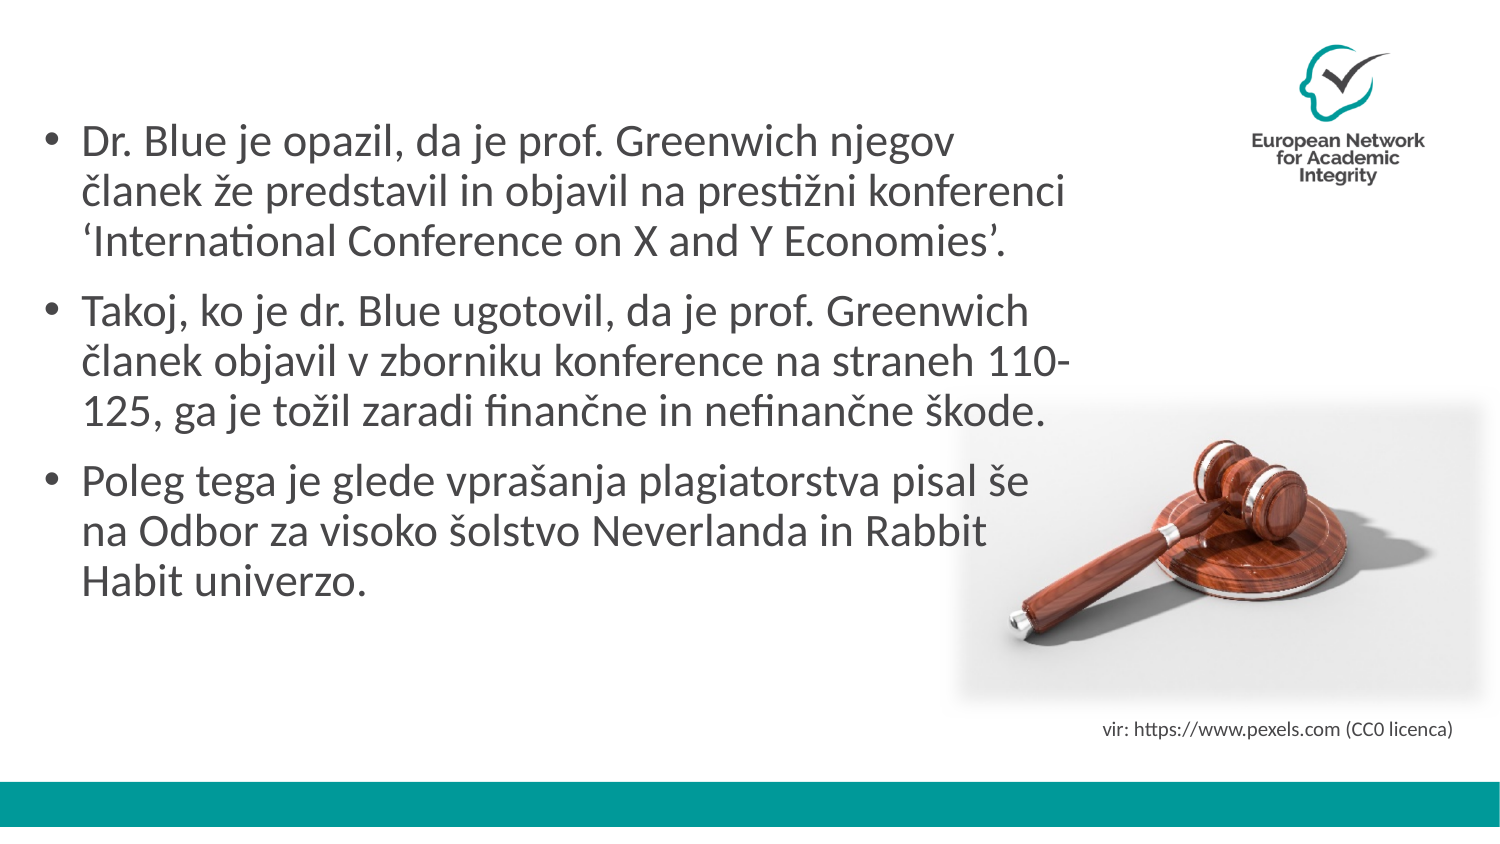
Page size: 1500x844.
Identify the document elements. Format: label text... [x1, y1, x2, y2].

picture [1220, 14, 1457, 216]
list Dr. Blue je opazil, da je prof. Greenwich njegov članek že predstavil in objavil na prestižni konferenci ‘International Conference on X and Y Economies’. Takoj, ko je dr. Blue ugotovil, da je prof. Greenwich članek objavil v zborniku konference na straneh 110-125, ga je tožil zaradi finančne in nefinančne škode. Poleg tega je glede vprašanja plagiatorstva pisal še na Odbor za visoko šolstvo Neverlanda in Rabbit Habit univerzo. [28, 109, 1102, 681]
picture [940, 385, 1500, 720]
text_box vir: https://www.pexels.com (CC0 licenca) [1087, 720, 1500, 748]
